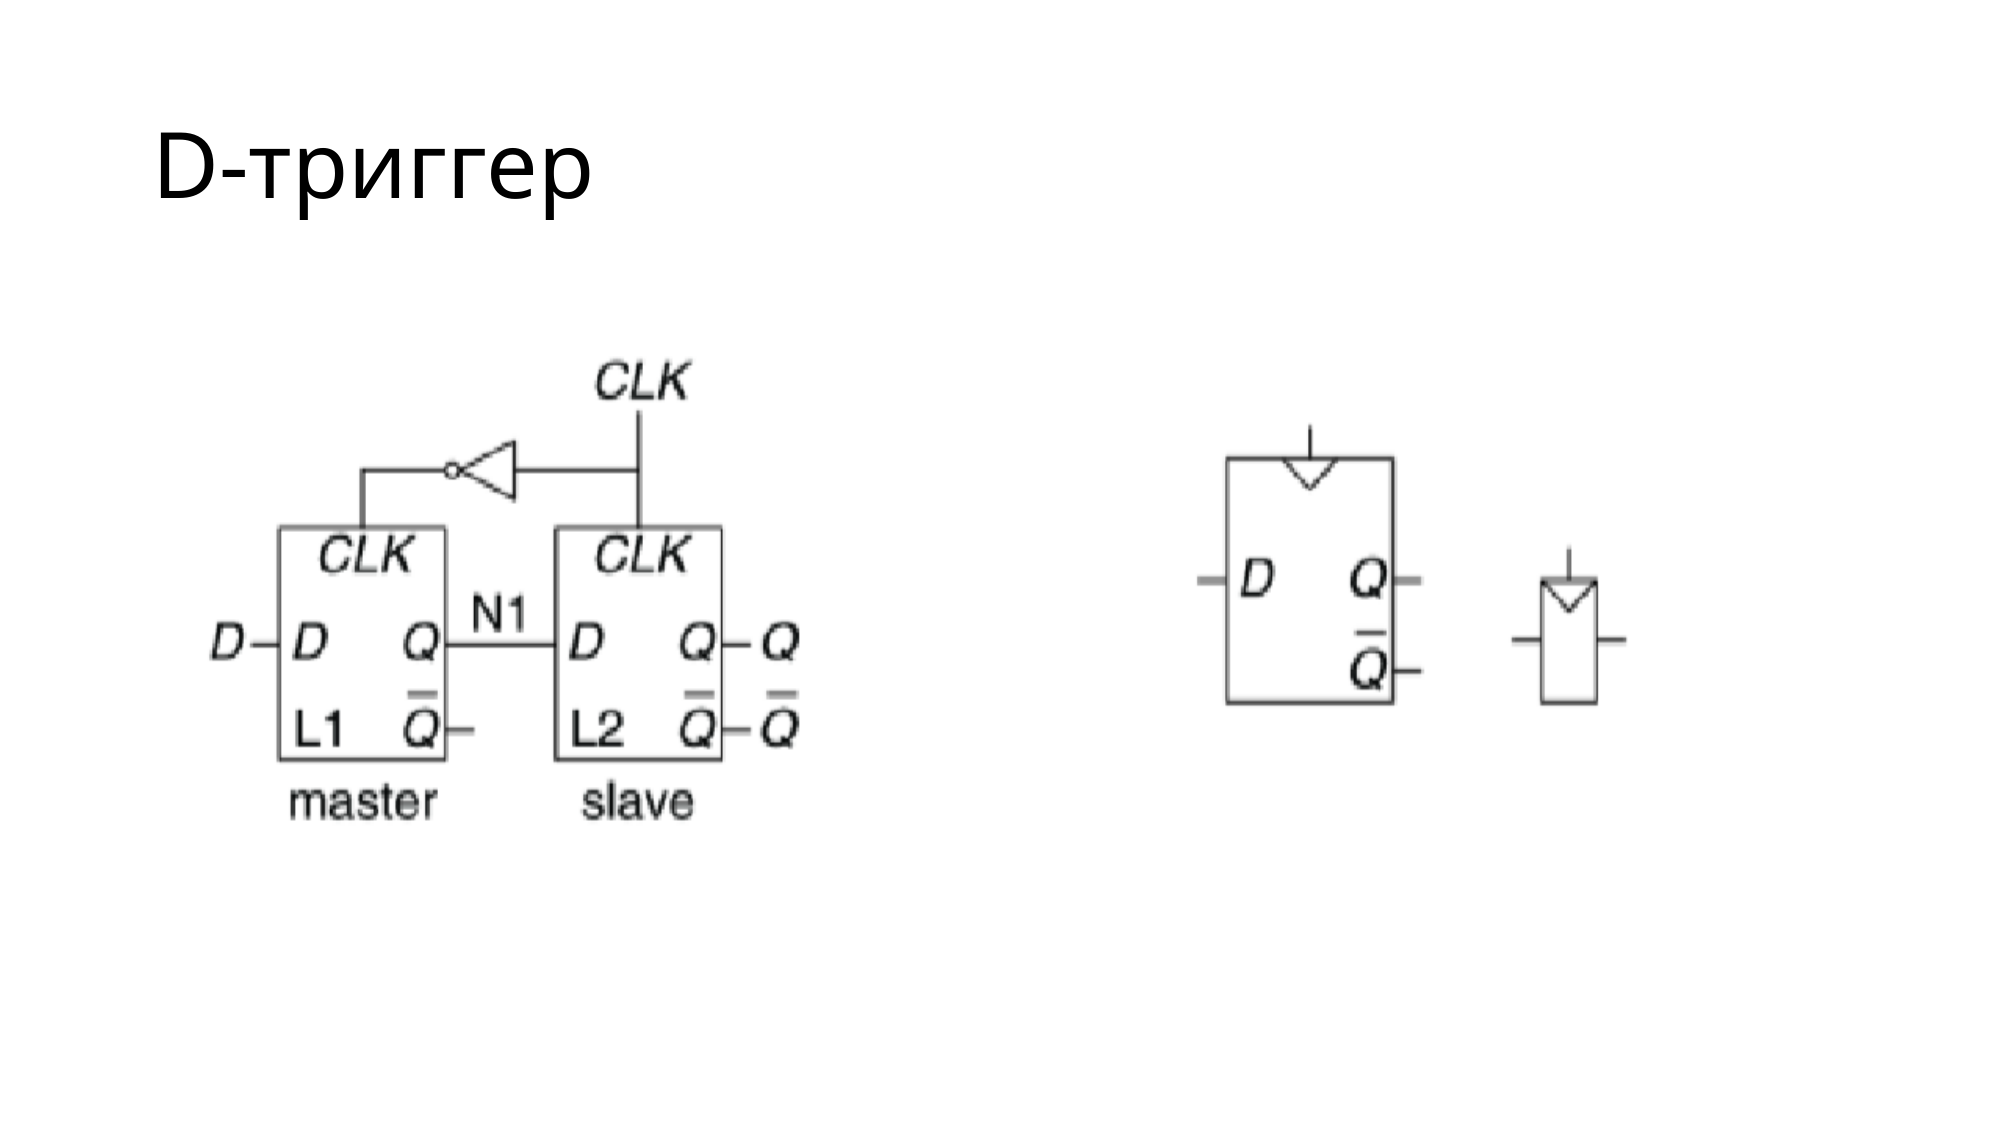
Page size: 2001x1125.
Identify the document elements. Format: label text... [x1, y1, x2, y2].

title D-триггер [137, 59, 1863, 278]
picture [1188, 403, 1639, 722]
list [197, 340, 812, 838]
